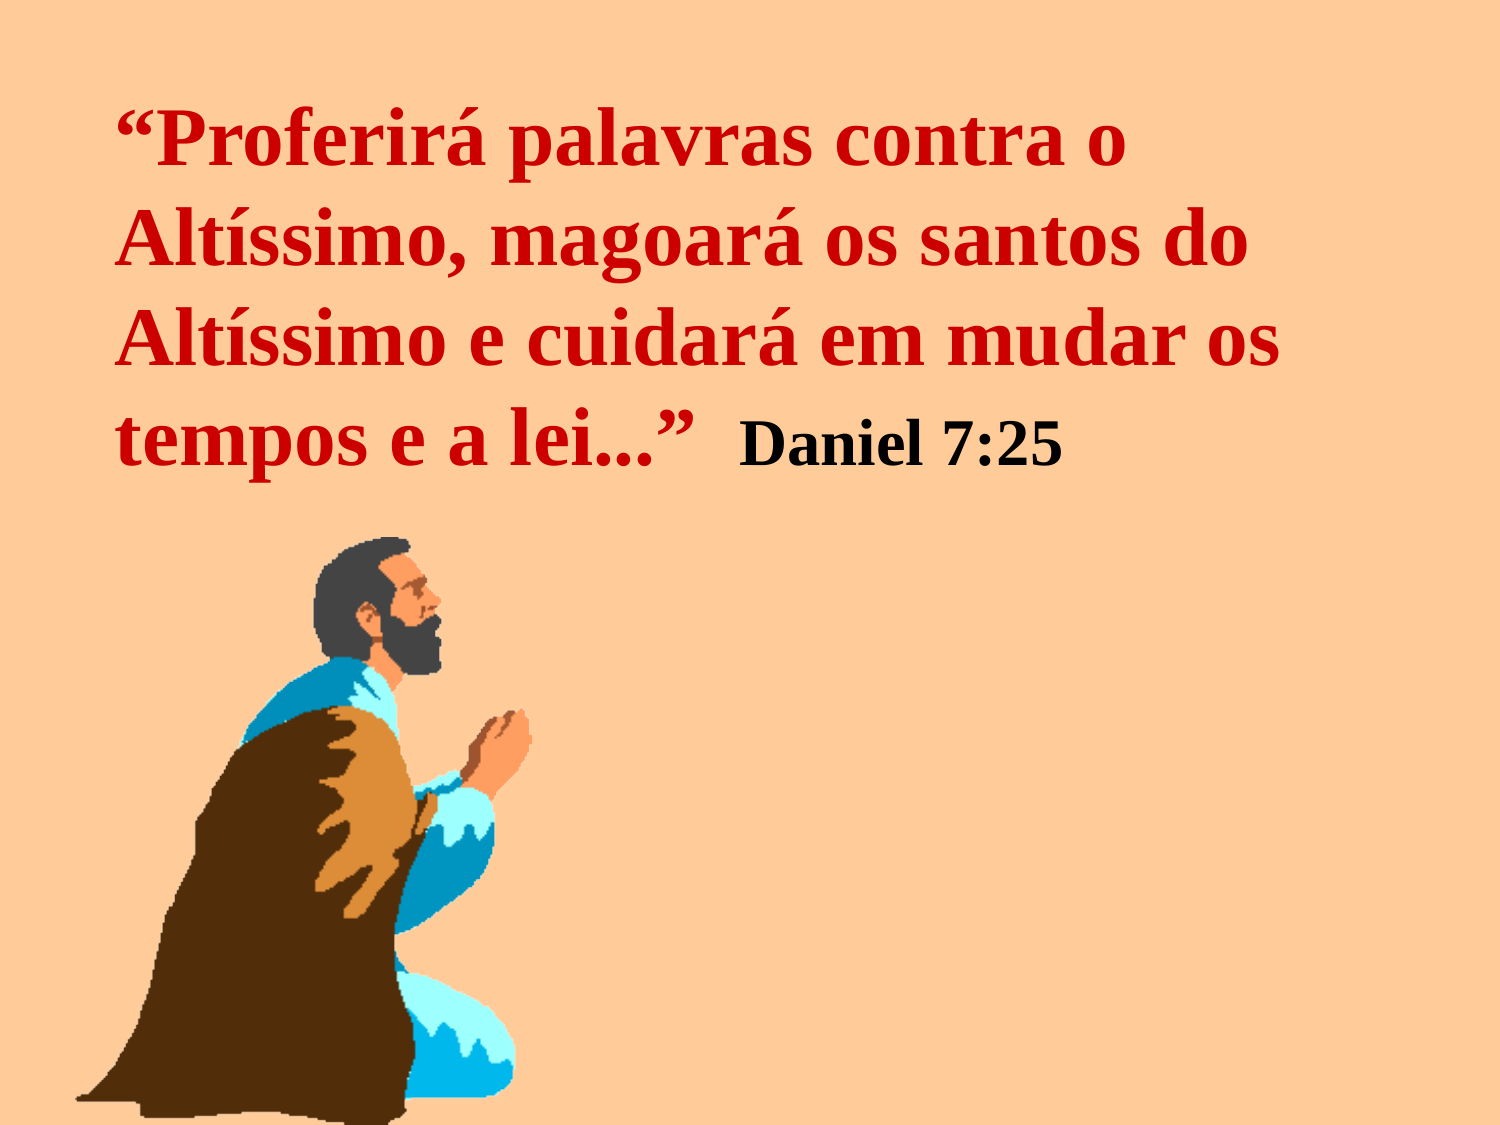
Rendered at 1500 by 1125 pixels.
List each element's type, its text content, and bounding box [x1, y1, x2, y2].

text_box “Proferirá palavras contra o Altíssimo, magoará os santos do Altíssimo e cuidará em mudar os tempos e a lei...” Daniel 7:25 [99, 74, 1400, 490]
picture [74, 537, 533, 1125]
